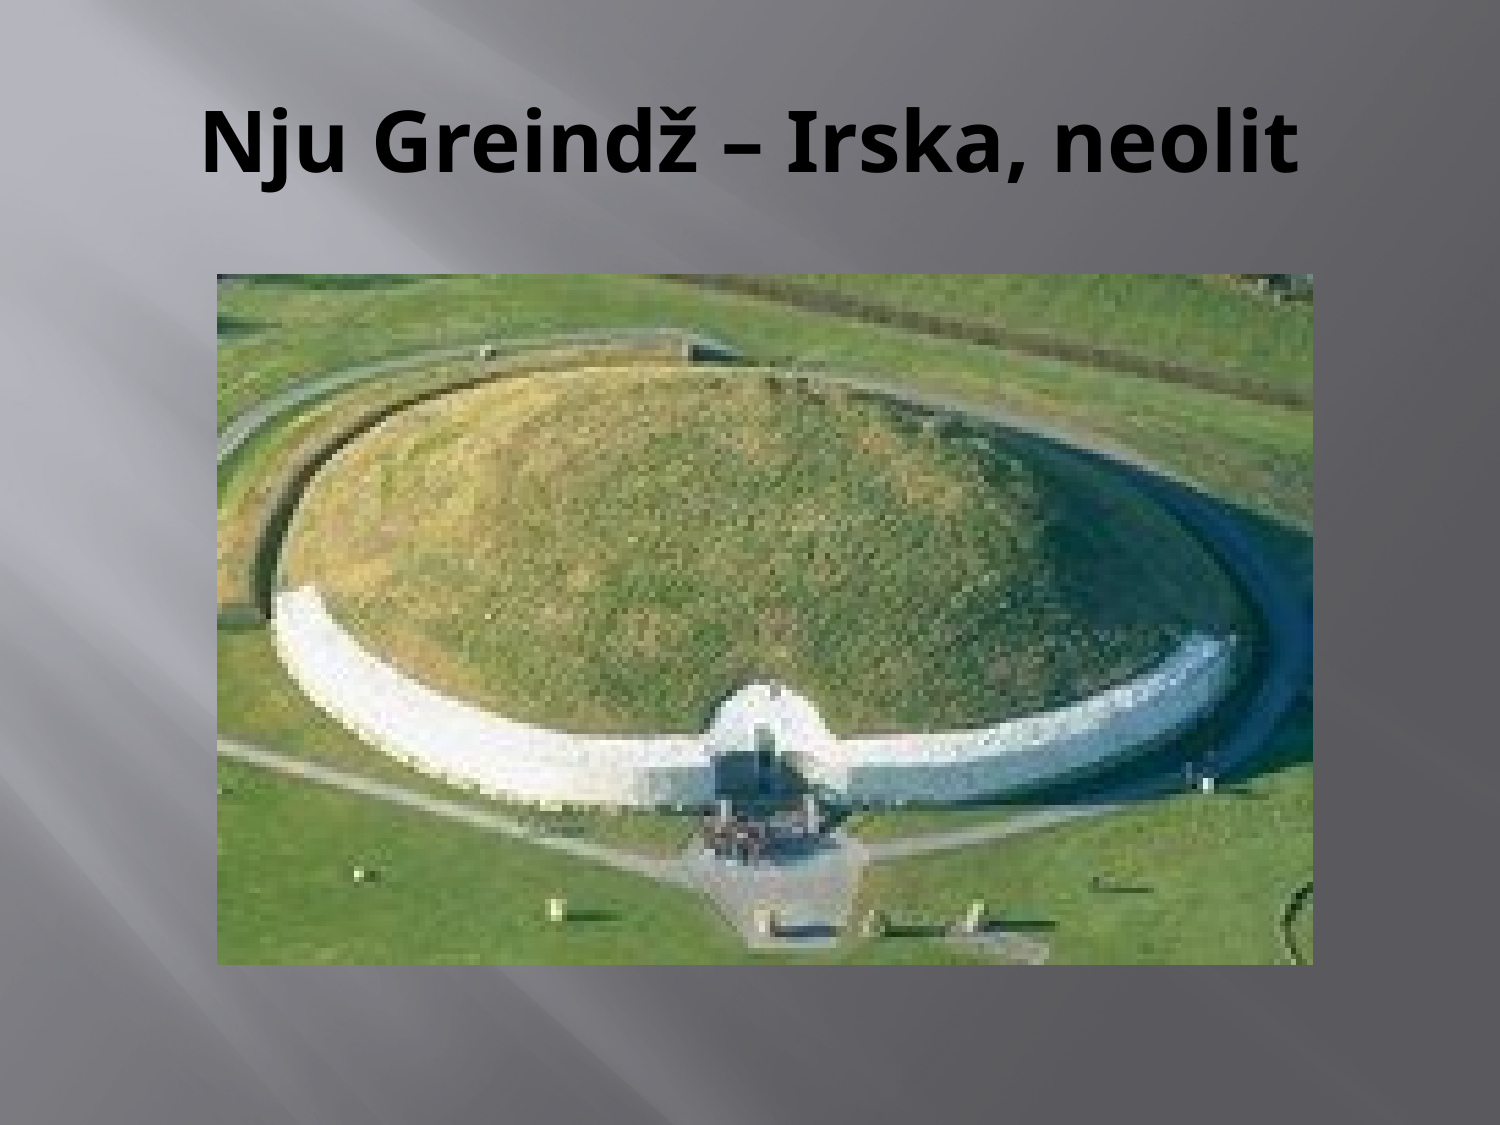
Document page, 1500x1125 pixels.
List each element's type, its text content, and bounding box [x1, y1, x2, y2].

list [216, 274, 1313, 966]
title Nju Greindž – Irska, neolit [75, 45, 1425, 233]
